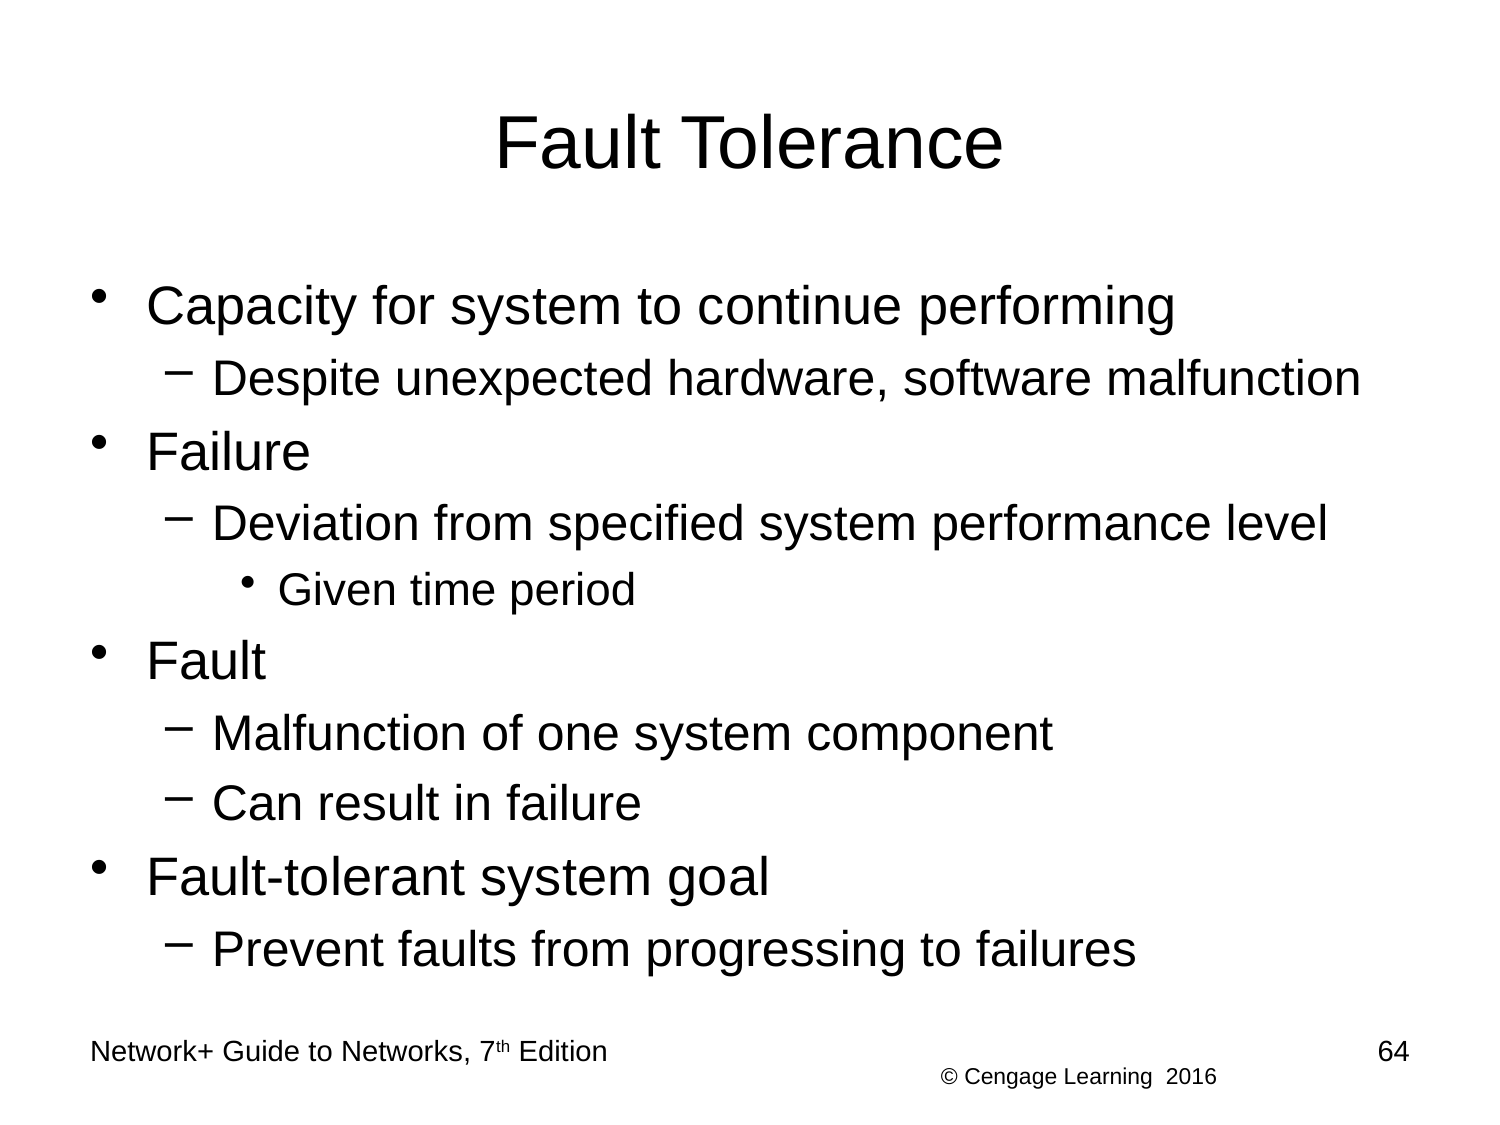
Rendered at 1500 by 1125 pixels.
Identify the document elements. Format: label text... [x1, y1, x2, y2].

slide_number 64 [1312, 1024, 1426, 1103]
title Fault Tolerance [75, 45, 1425, 233]
footer Network+ Guide to Networks, 7th Edition [74, 1024, 713, 1103]
list Capacity for system to continue performing Despite unexpected hardware, software malfunction Failure Deviation from specified system performance level Given time period Fault Malfunction of one system component Can result in failure Fault-tolerant system goal Prevent faults from progressing to failures [75, 262, 1425, 1005]
